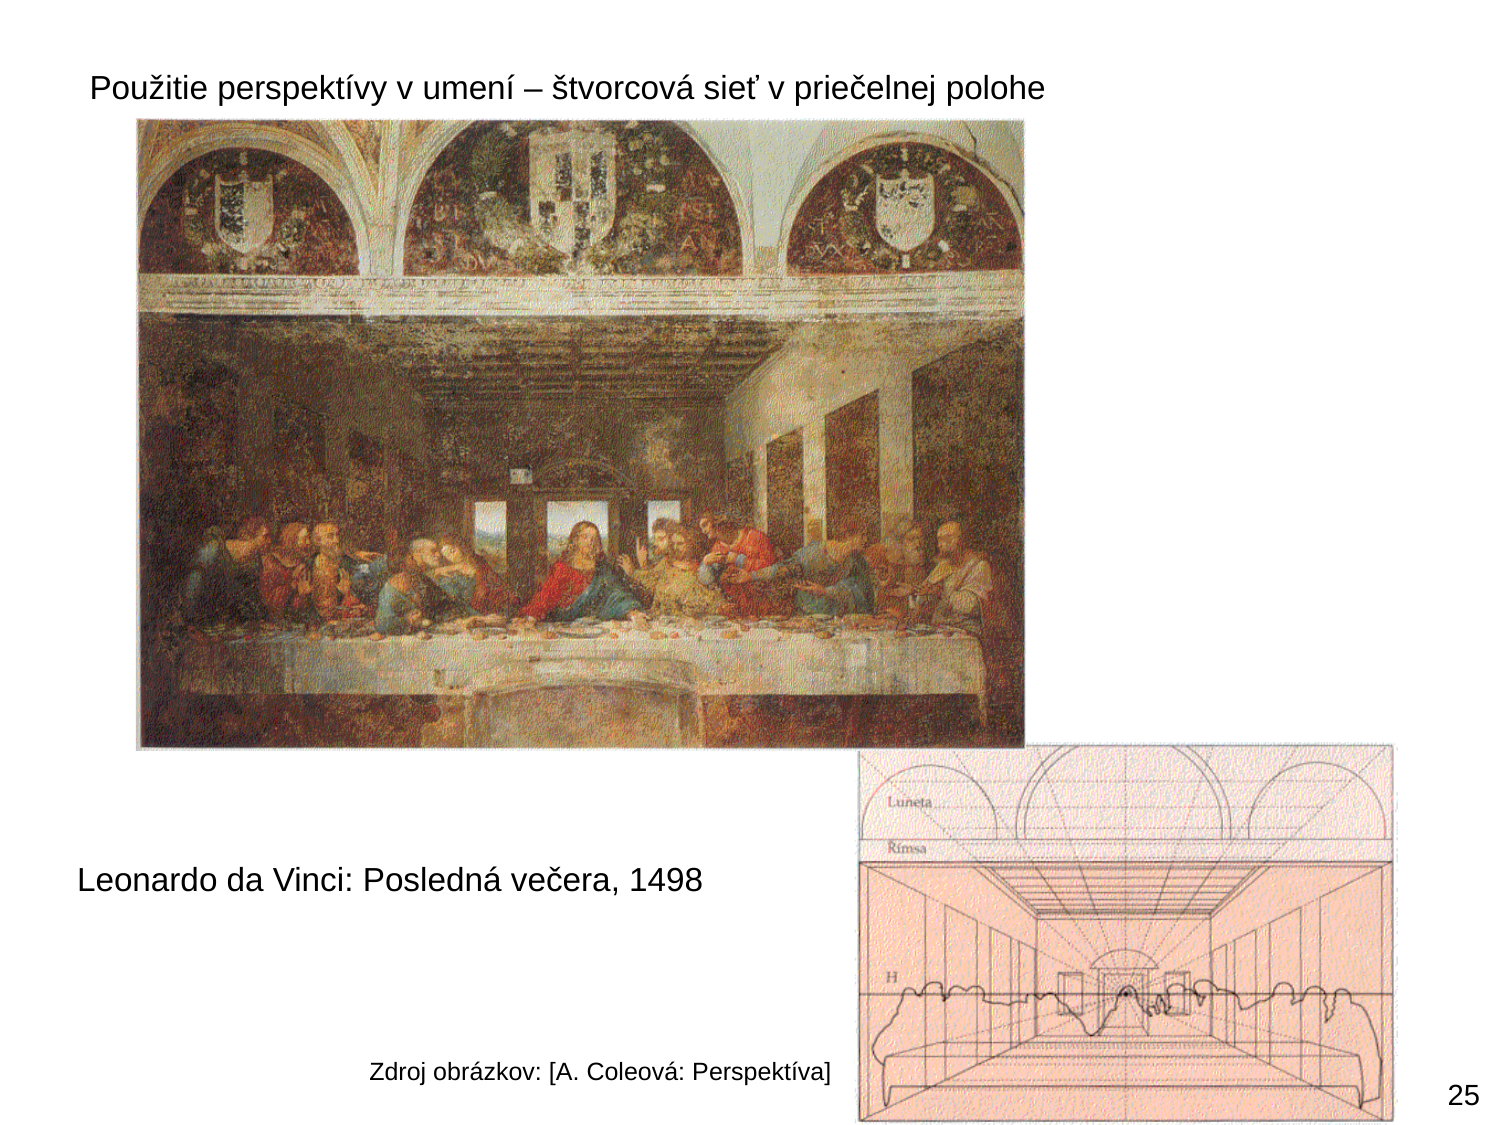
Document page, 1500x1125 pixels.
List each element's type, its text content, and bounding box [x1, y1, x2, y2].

slide_number 25 [1429, 1068, 1496, 1120]
text_box Leonardo da Vinci: Posledná večera, 1498 [62, 850, 720, 906]
text_box Zdroj obrázkov: [A. Coleová: Perspektíva] [354, 1047, 848, 1093]
text_box Použitie perspektívy v umení – štvorcová sieť v priečelnej polohe [74, 58, 1063, 114]
picture [135, 117, 1399, 1125]
